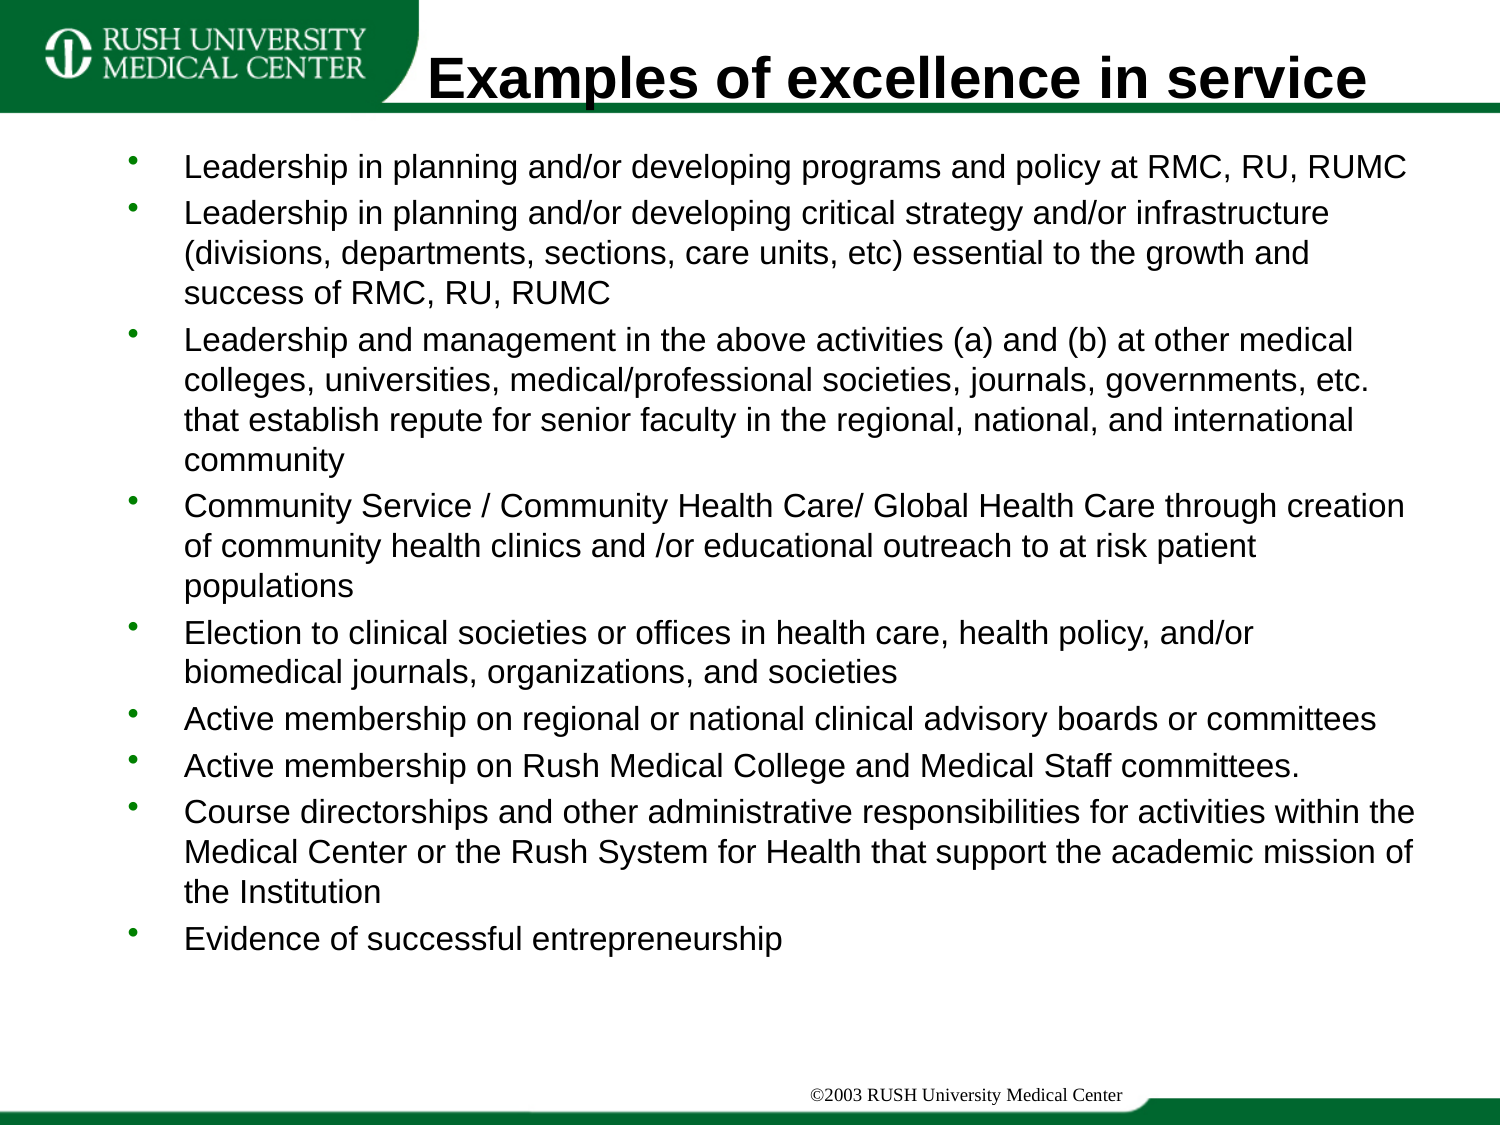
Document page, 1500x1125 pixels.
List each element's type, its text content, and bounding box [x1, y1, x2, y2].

footer ©2003 RUSH University Medical Center [662, 1074, 1138, 1125]
title Examples of excellence in service [412, 12, 1500, 138]
picture [0, 0, 1500, 1125]
list Leadership in planning and/or developing programs and policy at RMC, RU, RUMC Leadership in planning and/or developing critical strategy and/or infrastructure (divisions, departments, sections, care units, etc) essential to the growth and success of RMC, RU, RUMC Leadership and management in the above activities (a) and (b) at other medical colleges, universities, medical/professional societies, journals, governments, etc. that establish repute for senior faculty in the regional, national, and international community Community Service / Community Health Care/ Global Health Care through creation of community health clinics and /or educational outreach to at risk patient populations Election to clinical societies or offices in health care, health policy, and/or biomedical journals, organizations, and societies Active membership on regional or national clinical advisory boards or committees Active membership on Rush Medical College and Medical Staff committees. Course directorships and other administrative responsibilities for activities within the Medical Center or the Rush System for Health that support the academic mission of the Institution Evidence of successful entrepreneurship [112, 137, 1438, 1001]
